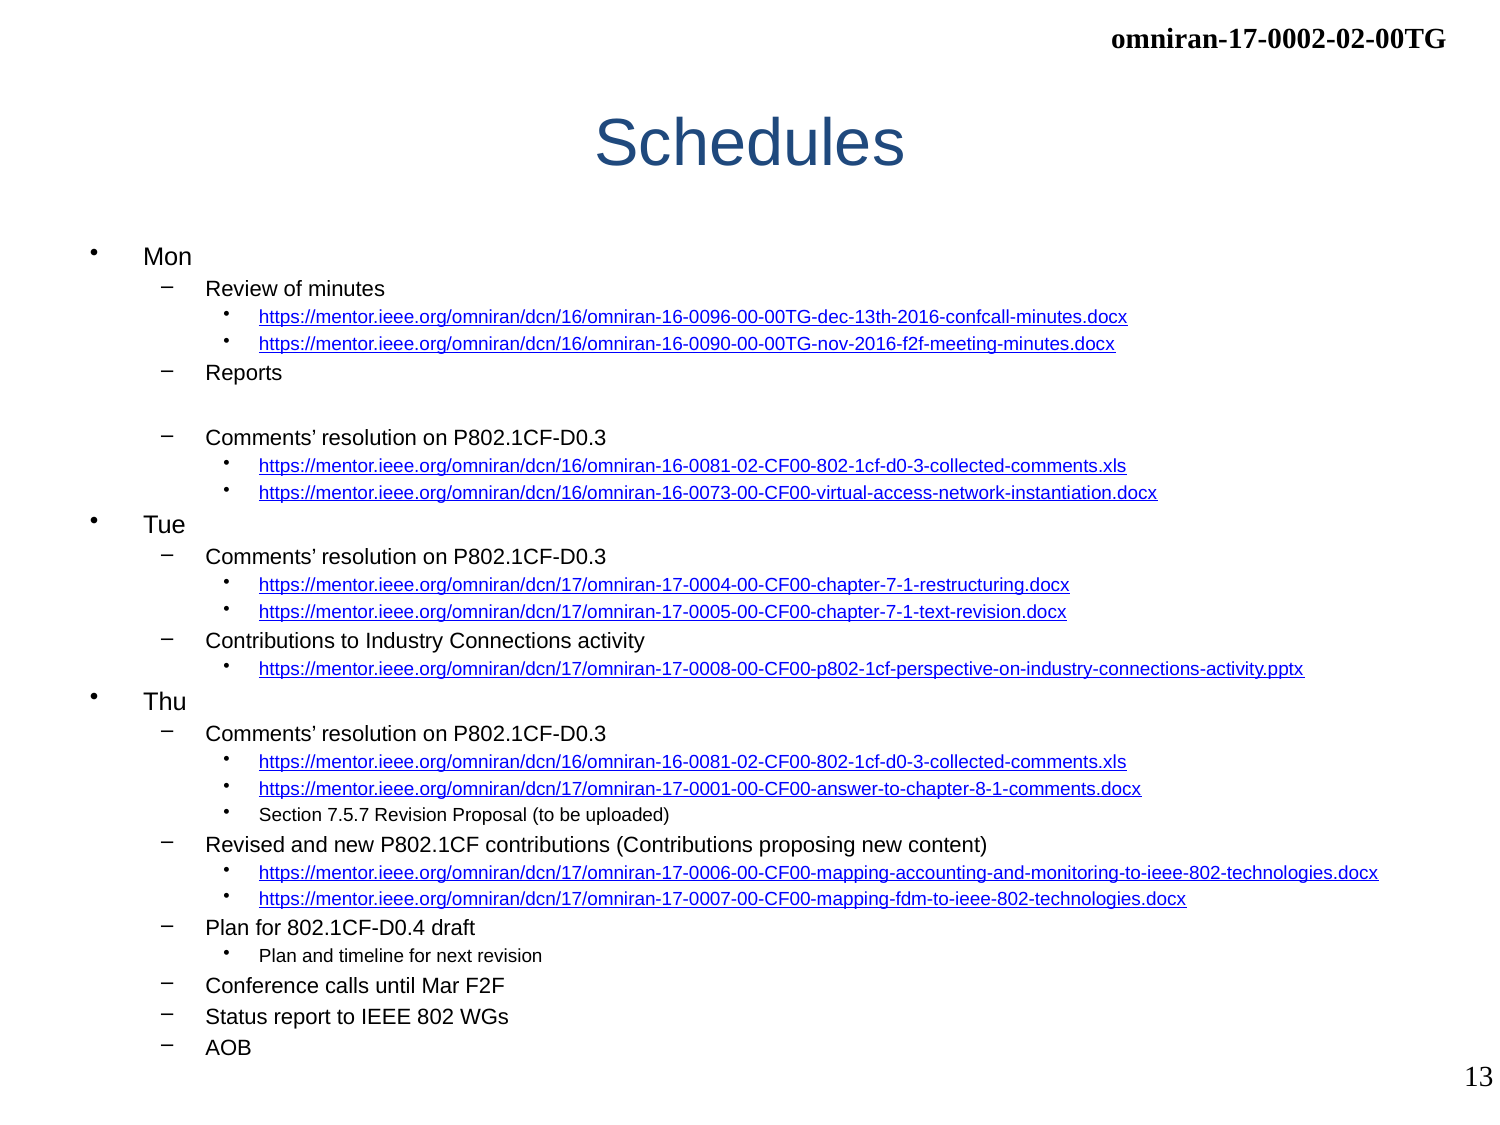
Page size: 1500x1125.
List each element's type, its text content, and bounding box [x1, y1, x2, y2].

title Schedules [75, 45, 1425, 232]
list Mon Review of minutes https://mentor.ieee.org/omniran/dcn/16/omniran-16-0096-00-00TG-dec-13th-2016-confcall-minutes.docx https://mentor.ieee.org/omniran/dcn/16/omniran-16-0090-00-00TG-nov-2016-f2f-meeting-minutes.docx Reports Comments’ resolution on P802.1CF-D0.3 https://mentor.ieee.org/omniran/dcn/16/omniran-16-0081-02-CF00-802-1cf-d0-3-collected-comments.xls https://mentor.ieee.org/omniran/dcn/16/omniran-16-0073-00-CF00-virtual-access-network-instantiation.docx Tue Comments’ resolution on P802.1CF-D0.3 https://mentor.ieee.org/omniran/dcn/17/omniran-17-0004-00-CF00-chapter-7-1-restructuring.docx https://mentor.ieee.org/omniran/dcn/17/omniran-17-0005-00-CF00-chapter-7-1-text-revision.docx Contributions to Industry Connections activity https://mentor.ieee.org/omniran/dcn/17/omniran-17-0008-00-CF00-p802-1cf-perspective-on-industry-connections-activity.pptx Thu Comments’ resolution on P802.1CF-D0.3 https://mentor.ieee.org/omniran/dcn/16/omniran-16-0081-02-CF00-802-1cf-d0-3-collected-comments.xls https://mentor.ieee.org/omniran/dcn/17/omniran-17-0001-00-CF00-answer-to-chapter-8-1-comments.docx Section 7.5.7 Revision Proposal (to be uploaded) Revised and new P802.1CF contributions (Contributions proposing new content) https://mentor.ieee.org/omniran/dcn/17/omniran-17-0006-00-CF00-mapping-accounting-and-monitoring-to-ieee-802-technologies.docx https://mentor.ieee.org/omniran/dcn/17/omniran-17-0007-00-CF00-mapping-fdm-to-ieee-802-technologies.docx Plan for 802.1CF-D0.4 draft Plan and timeline for next revision Conference calls until Mar F2F Status report to IEEE 802 WGs AOB [75, 232, 1425, 1075]
